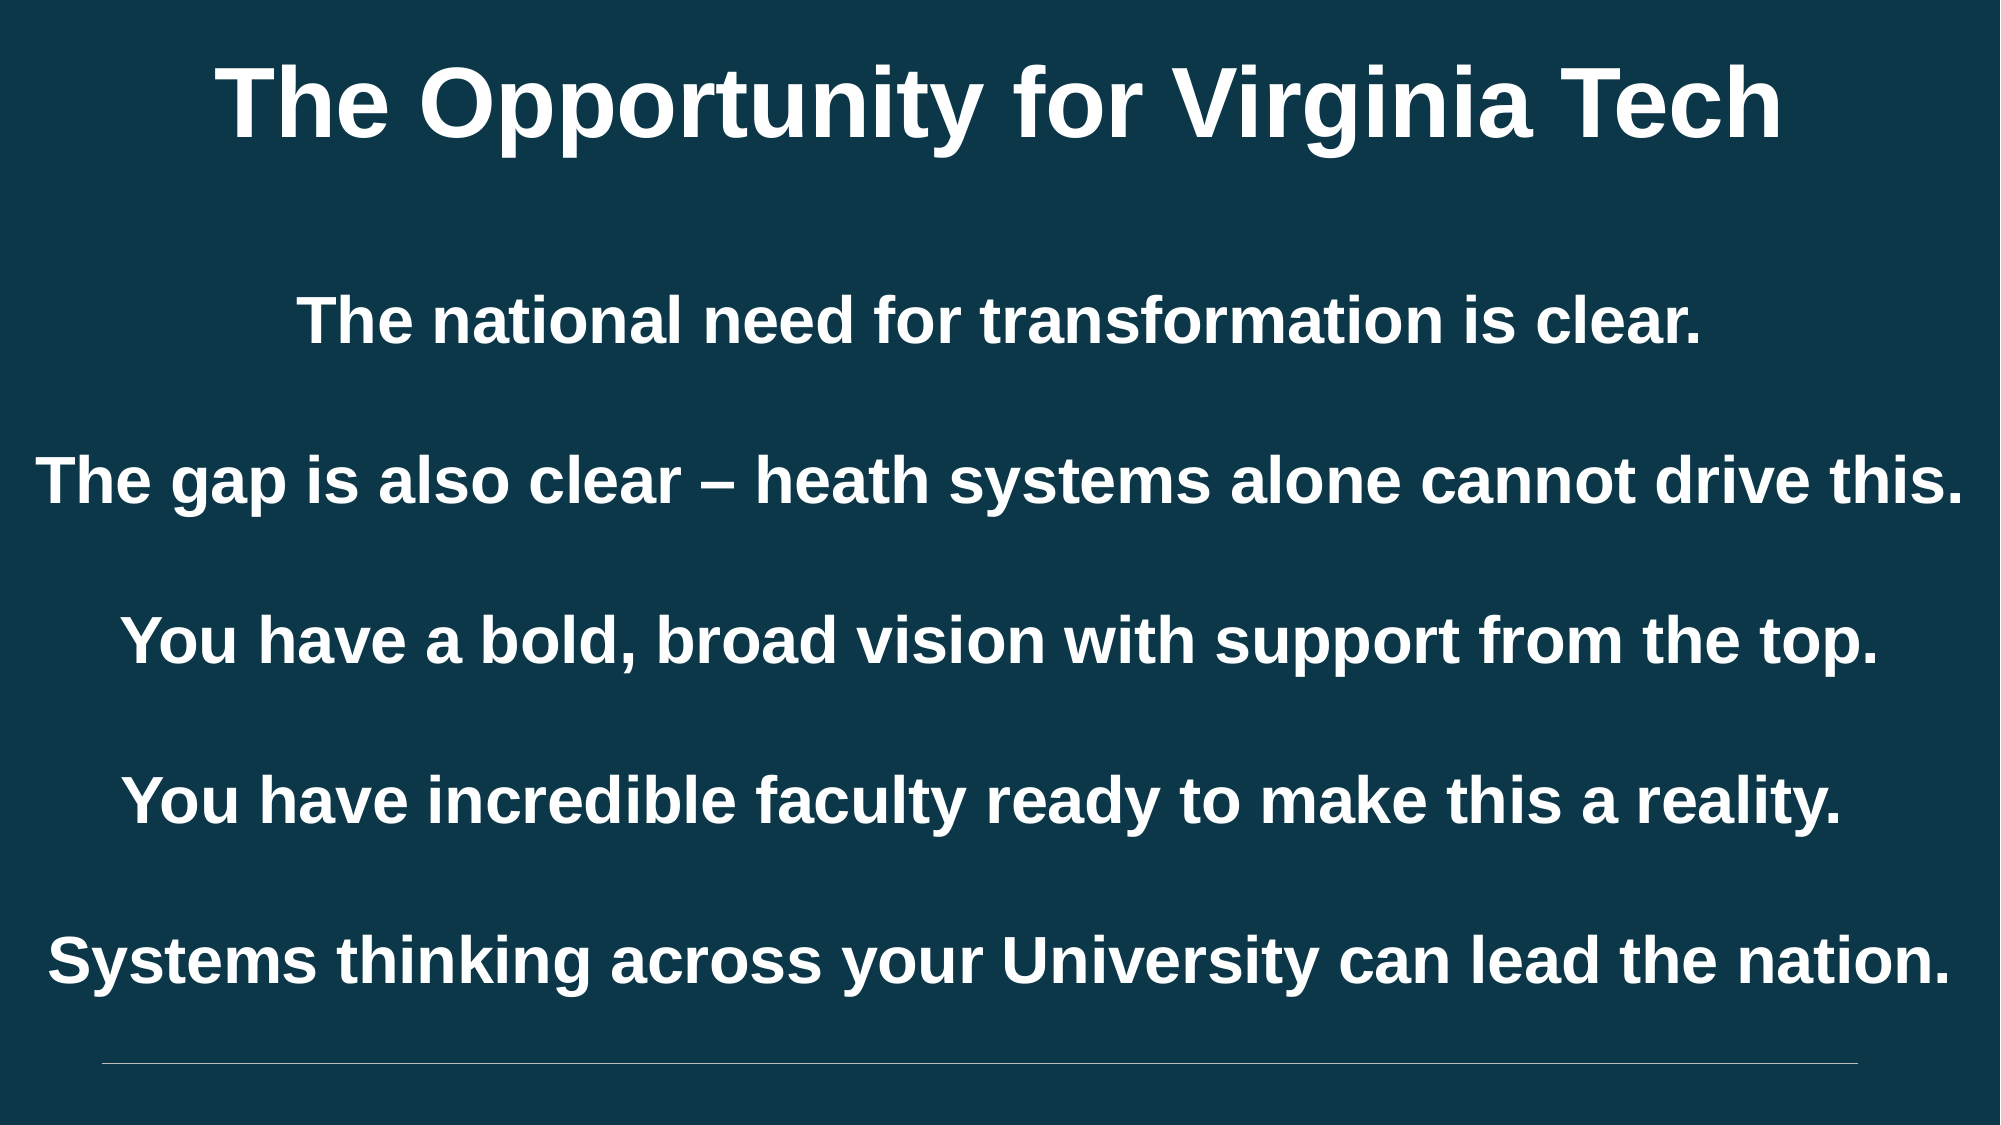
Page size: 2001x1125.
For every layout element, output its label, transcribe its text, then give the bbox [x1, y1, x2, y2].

text_box The Opportunity for Virginia Tech The national need for transformation is clear. The gap is also clear – heath systems alone cannot drive this. You have a bold, broad vision with support from the top. You have incredible faculty ready to make this a reality. Systems thinking across your University can lead the nation. [0, 29, 2000, 1125]
